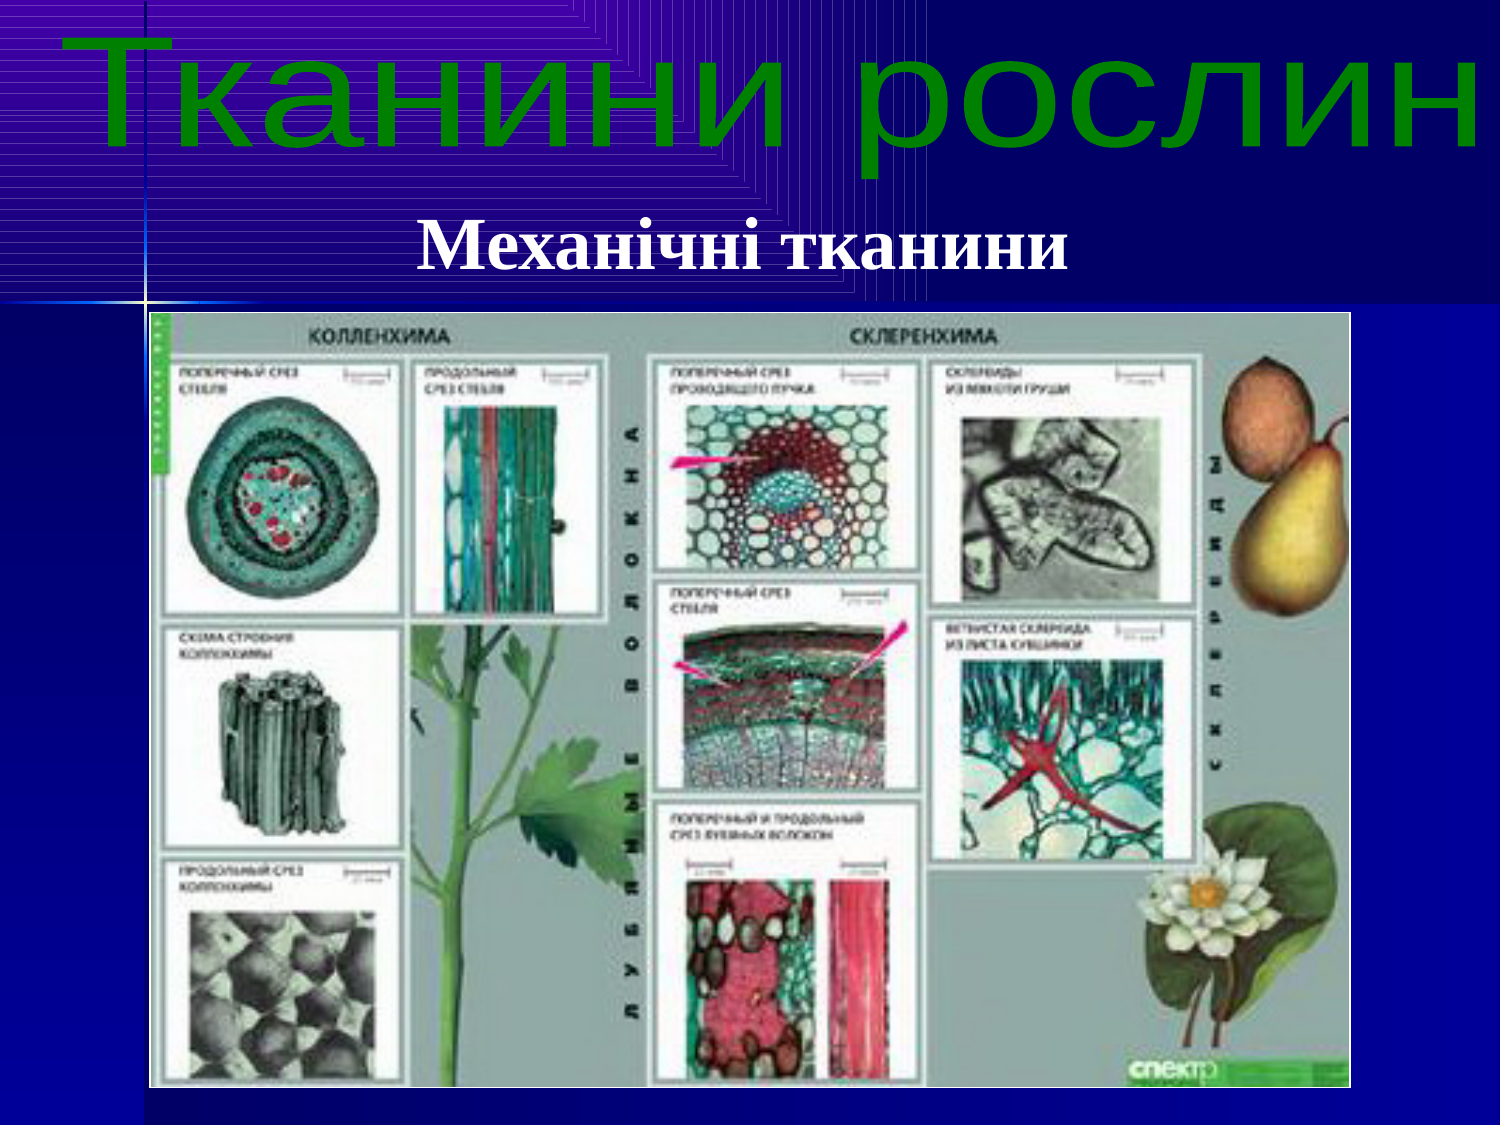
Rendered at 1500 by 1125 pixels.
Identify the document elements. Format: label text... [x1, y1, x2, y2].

text_box [149, 312, 1350, 1088]
text_box Механічні тканини [224, 187, 1263, 293]
